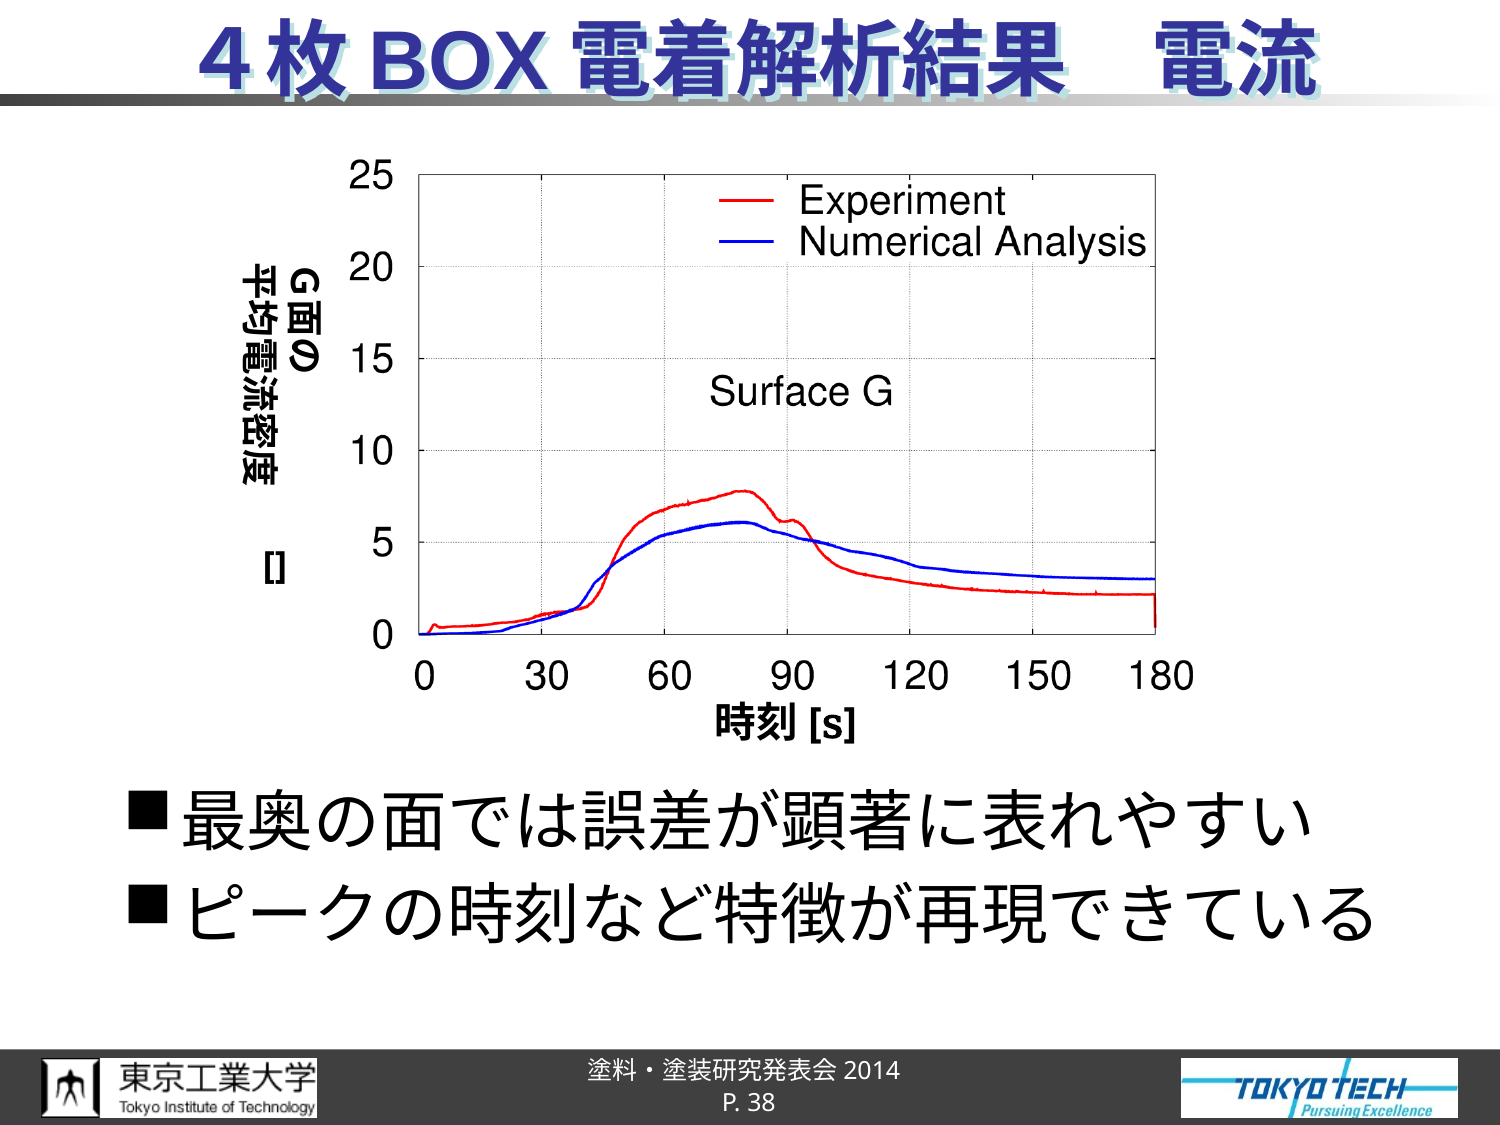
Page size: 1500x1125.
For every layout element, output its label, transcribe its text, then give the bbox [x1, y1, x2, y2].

picture [1181, 1071, 1458, 1118]
slide_number P. 38 [662, 1087, 836, 1120]
title ４枚BOX電着解析結果 電流 [0, 5, 1500, 108]
text_box 最奥の面では誤差が顕著に表れやすい ピークの時刻など特徴が再現できている [123, 125, 1500, 1071]
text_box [198, 125, 1229, 755]
picture [41, 1058, 317, 1118]
